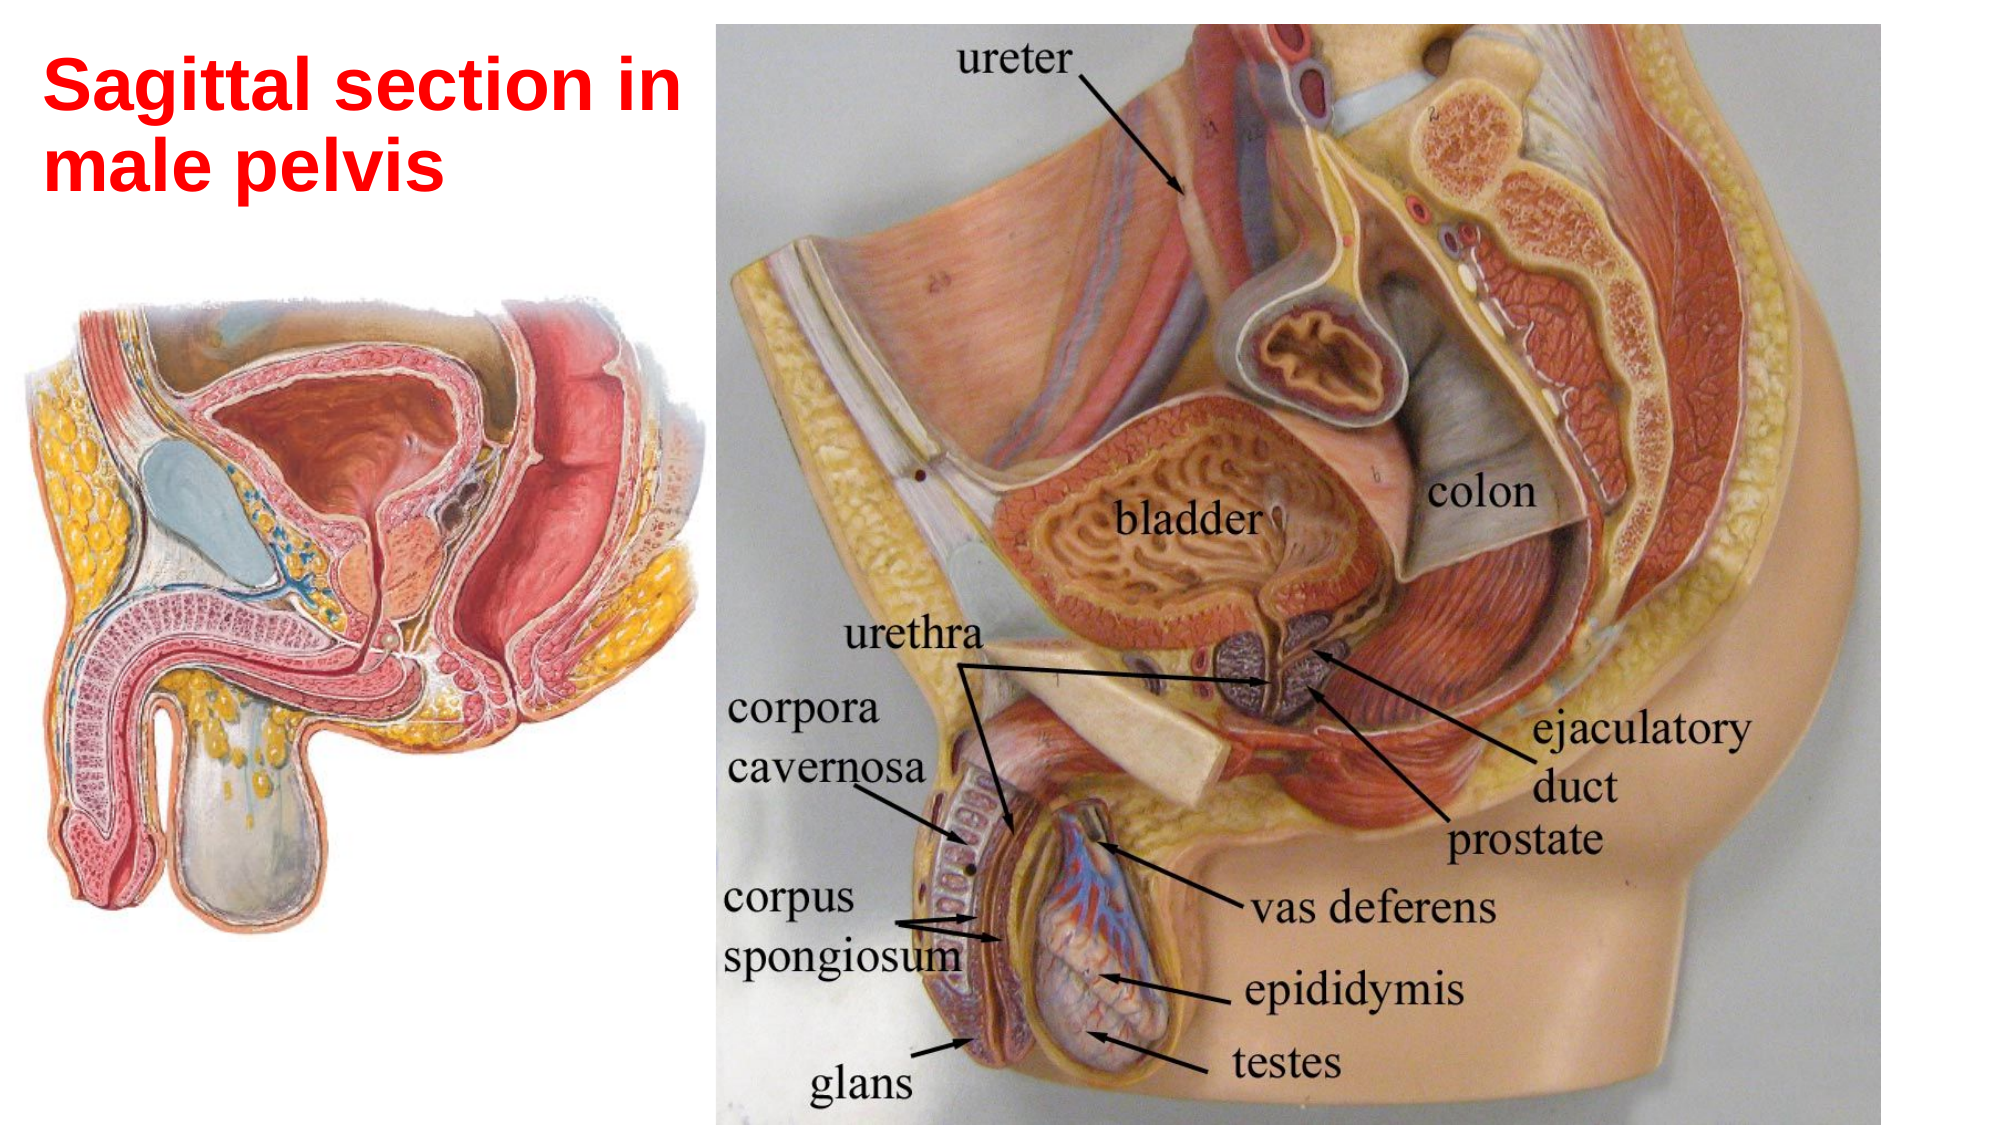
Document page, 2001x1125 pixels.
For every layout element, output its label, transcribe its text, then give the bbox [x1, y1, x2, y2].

title Sagittal section in male pelvis [27, 29, 715, 225]
picture [4, 261, 716, 942]
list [715, 24, 1901, 1125]
